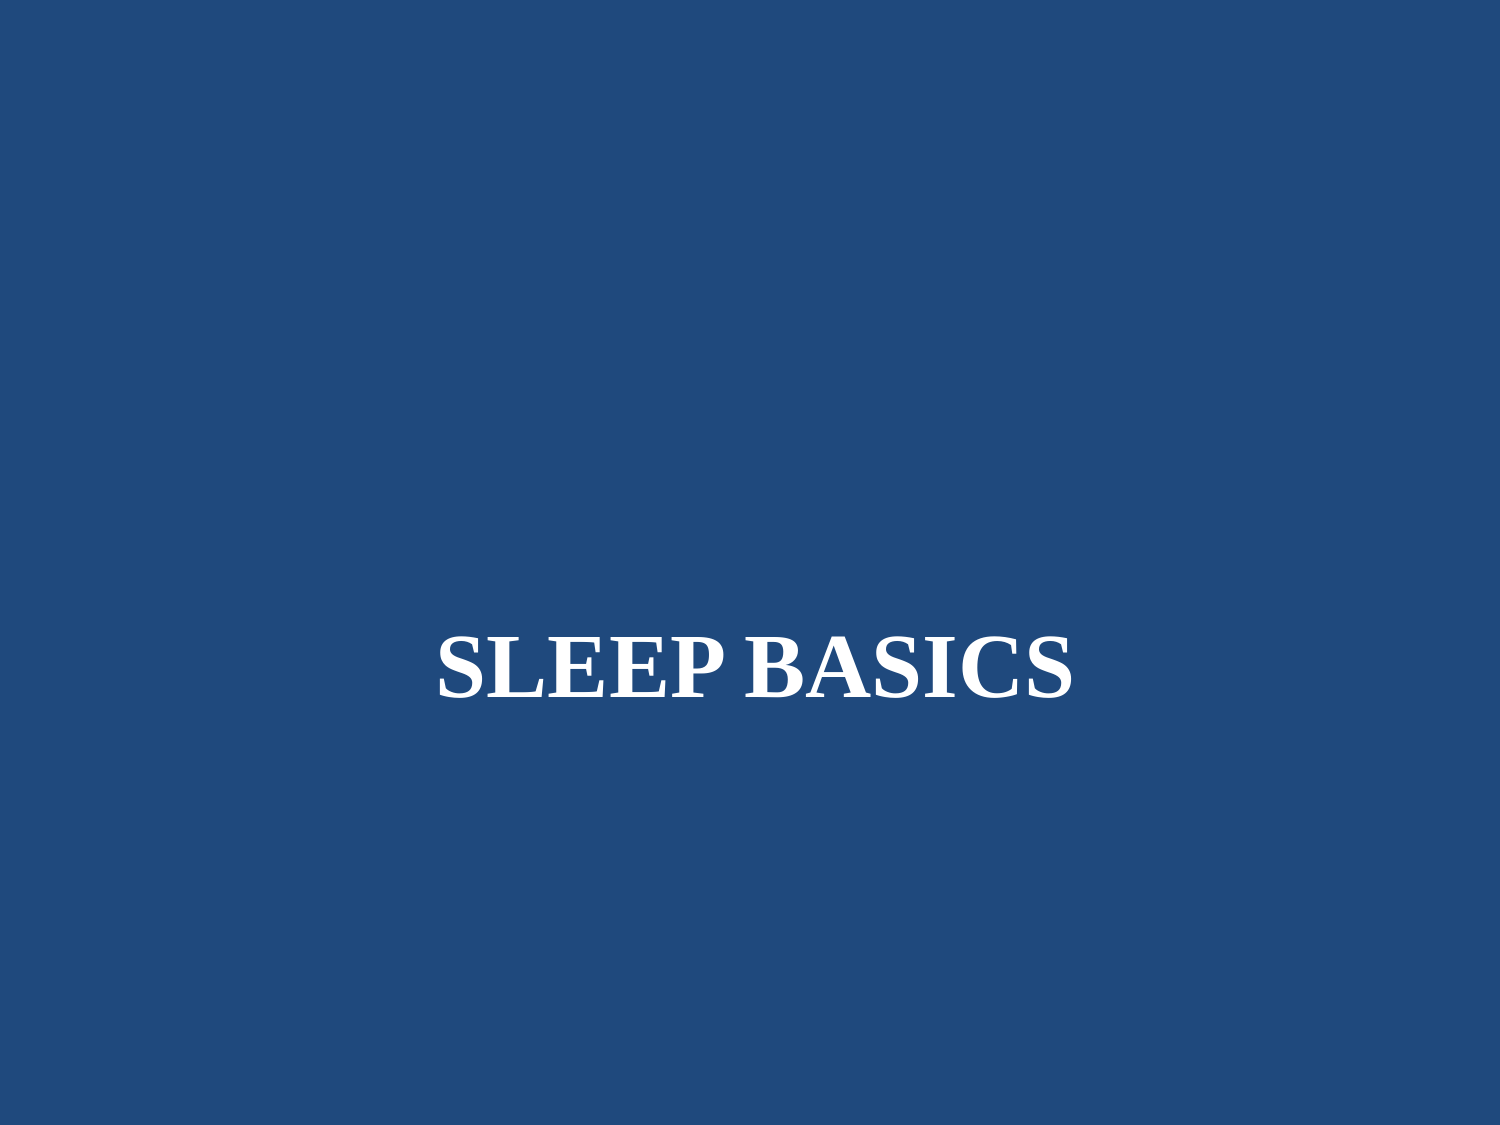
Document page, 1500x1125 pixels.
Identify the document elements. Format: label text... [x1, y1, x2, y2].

list Sleep basics [118, 476, 1394, 723]
